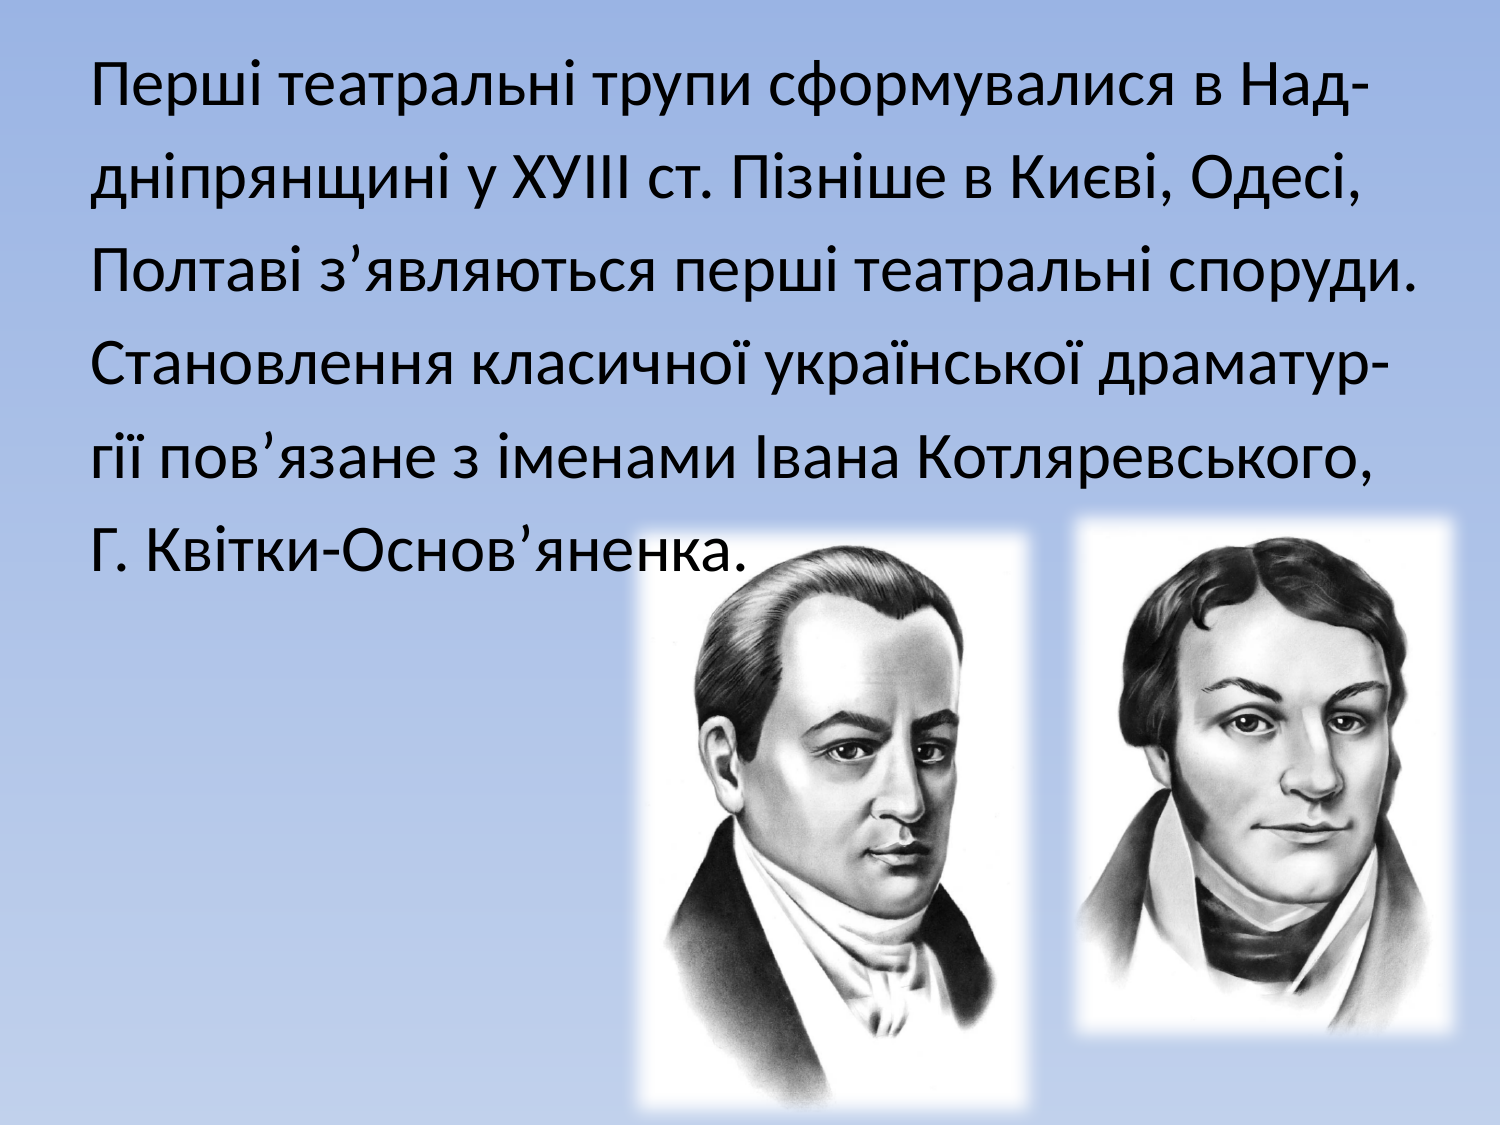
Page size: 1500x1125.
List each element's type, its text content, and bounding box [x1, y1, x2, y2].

picture [1056, 499, 1471, 1051]
picture [619, 513, 1047, 1125]
list Перші театральні трупи сформувалися в Над- дніпрянщині у ХУІІІ ст. Пізніше в Києві, Одесі, Полтаві з’являються перші театральні споруди. Становлення класичної української драматур- гії пов’язане з іменами Івана Котляревського, Г. Квітки-Основ’яненка. [75, 30, 1459, 1071]
